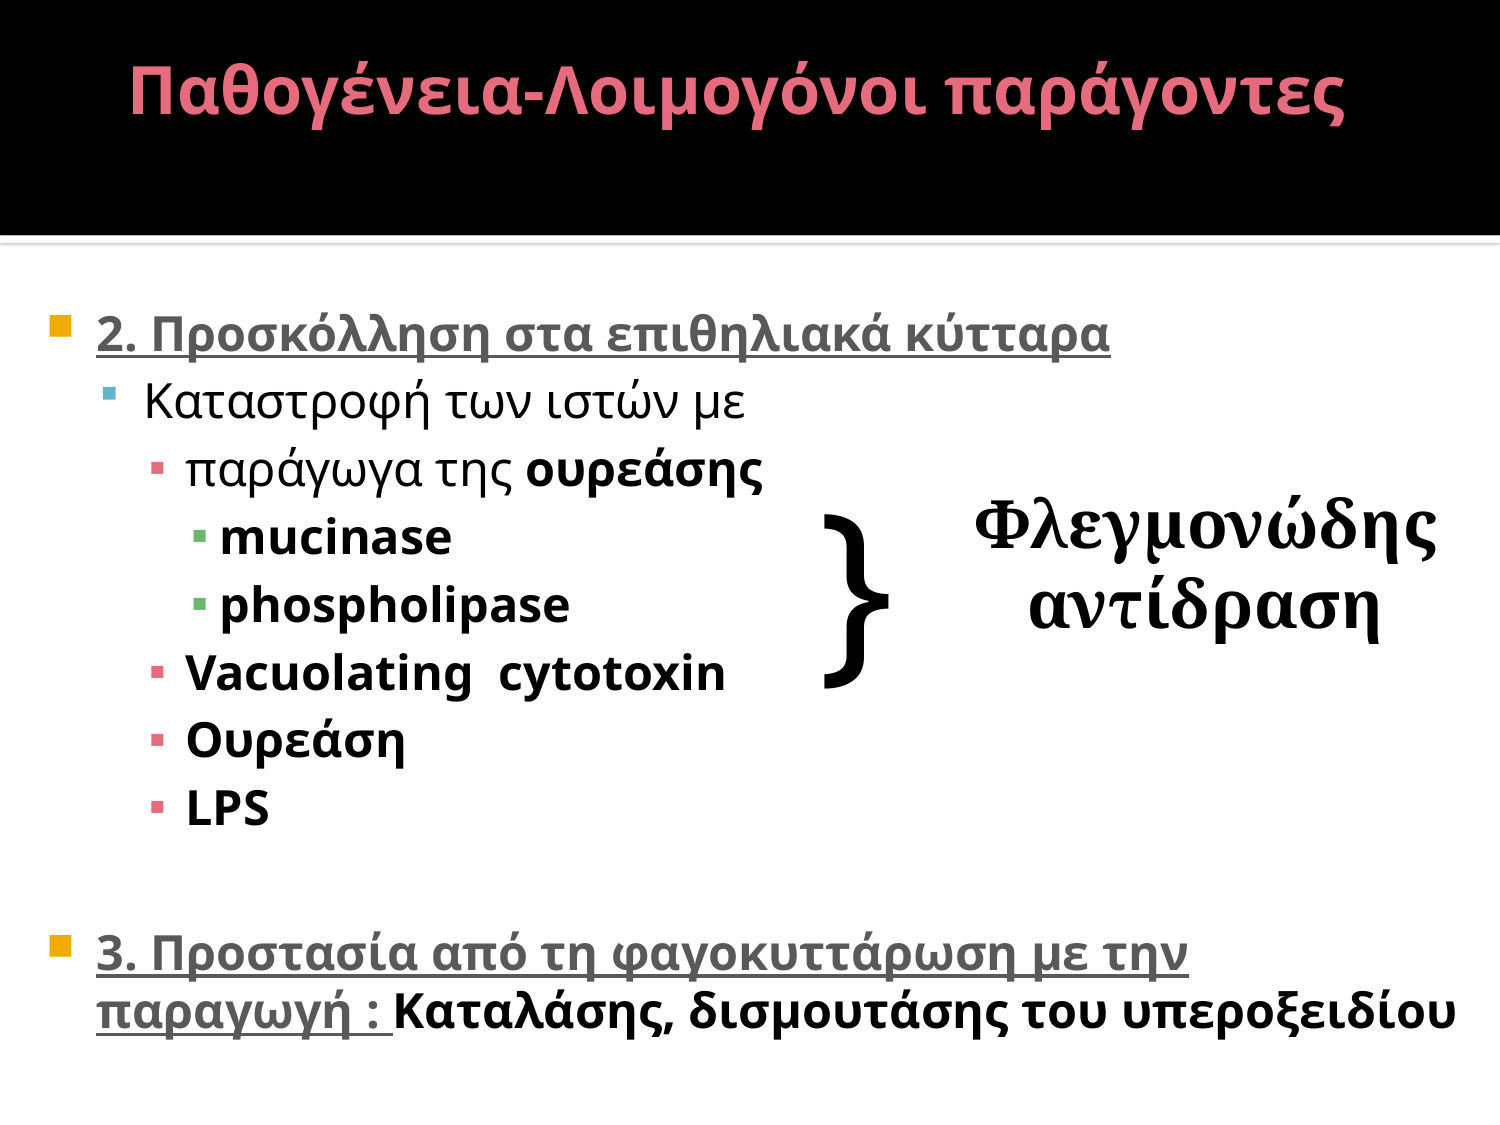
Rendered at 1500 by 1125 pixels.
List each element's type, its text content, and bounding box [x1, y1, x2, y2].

title Παθογένεια-Λοιμογόνοι παράγοντες [112, 0, 1500, 175]
text_box Φλεγμονώδης αντίδραση [912, 474, 1500, 650]
list 2. Προσκόλληση στα επιθηλιακά κύτταρα Καταστροφή των ιστών με παράγωγα της ουρεάσης mucinase phospholipase Vacuolating cytotoxin Ουρεάση LPS 3. Προστασία από τη φαγοκυττάρωση με την παραγωγή : Καταλάσης, δισμουτάσης του υπεροξειδίου [17, 287, 1500, 1094]
text_box } [803, 449, 925, 705]
